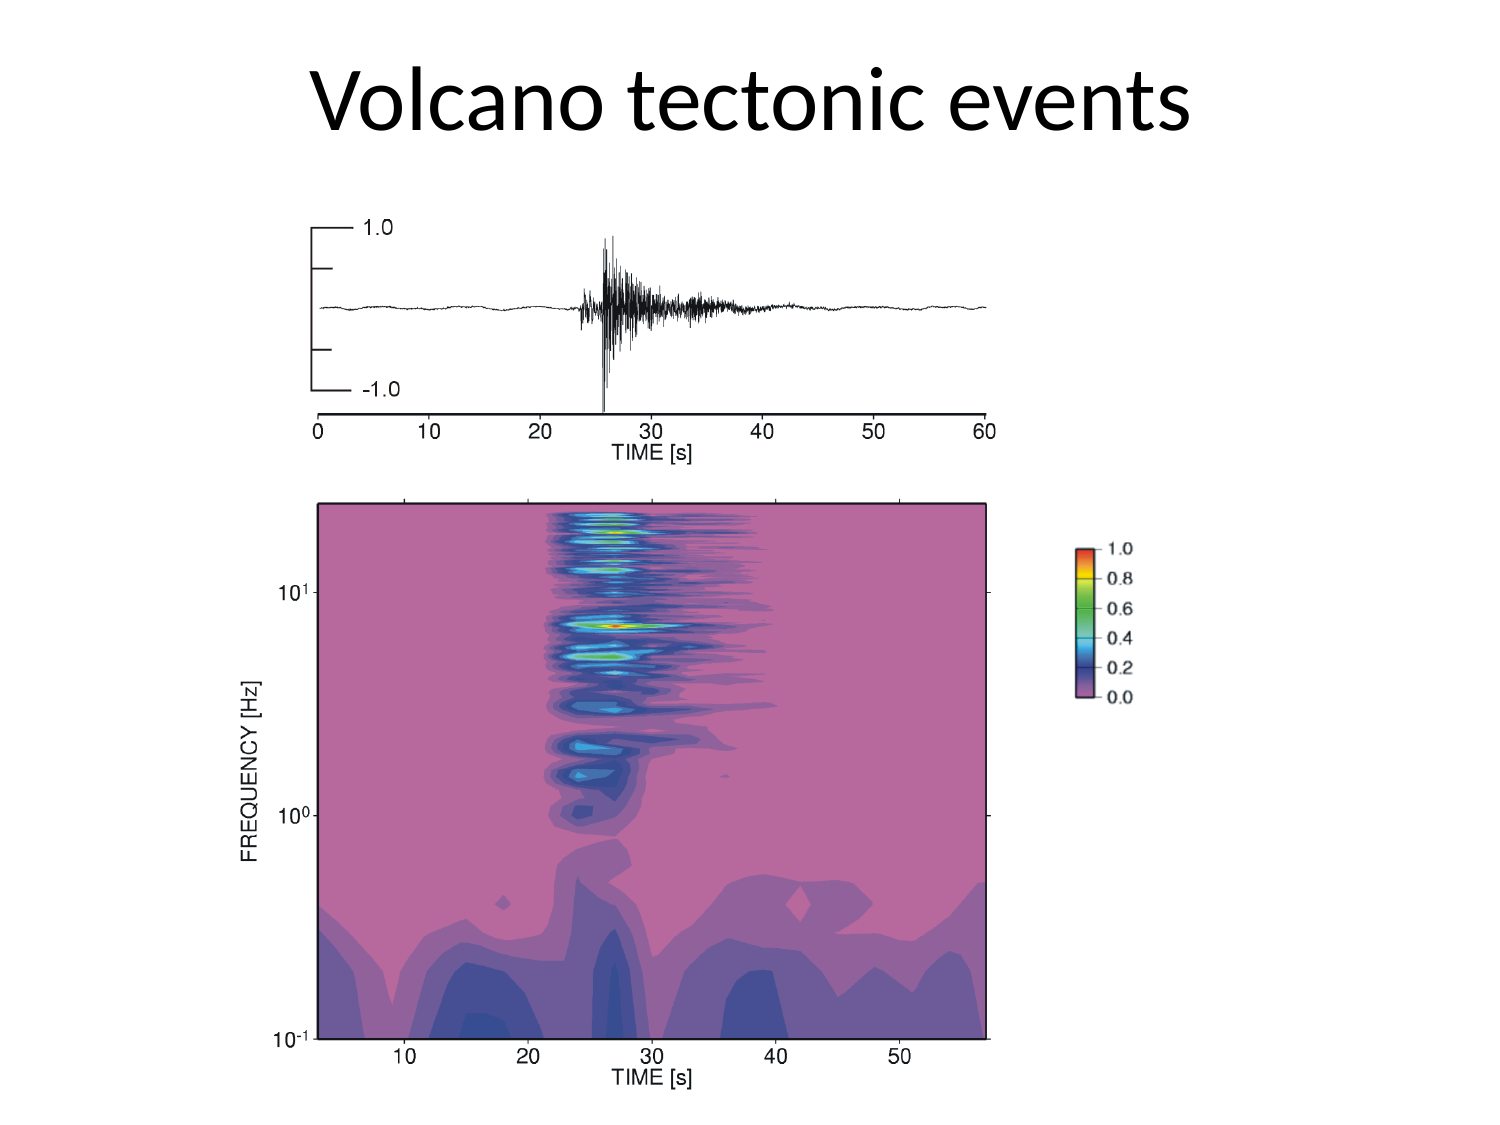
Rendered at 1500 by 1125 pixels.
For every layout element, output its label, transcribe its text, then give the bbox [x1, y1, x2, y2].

title Volcano tectonic events [76, 0, 1427, 188]
picture [229, 219, 1140, 1102]
